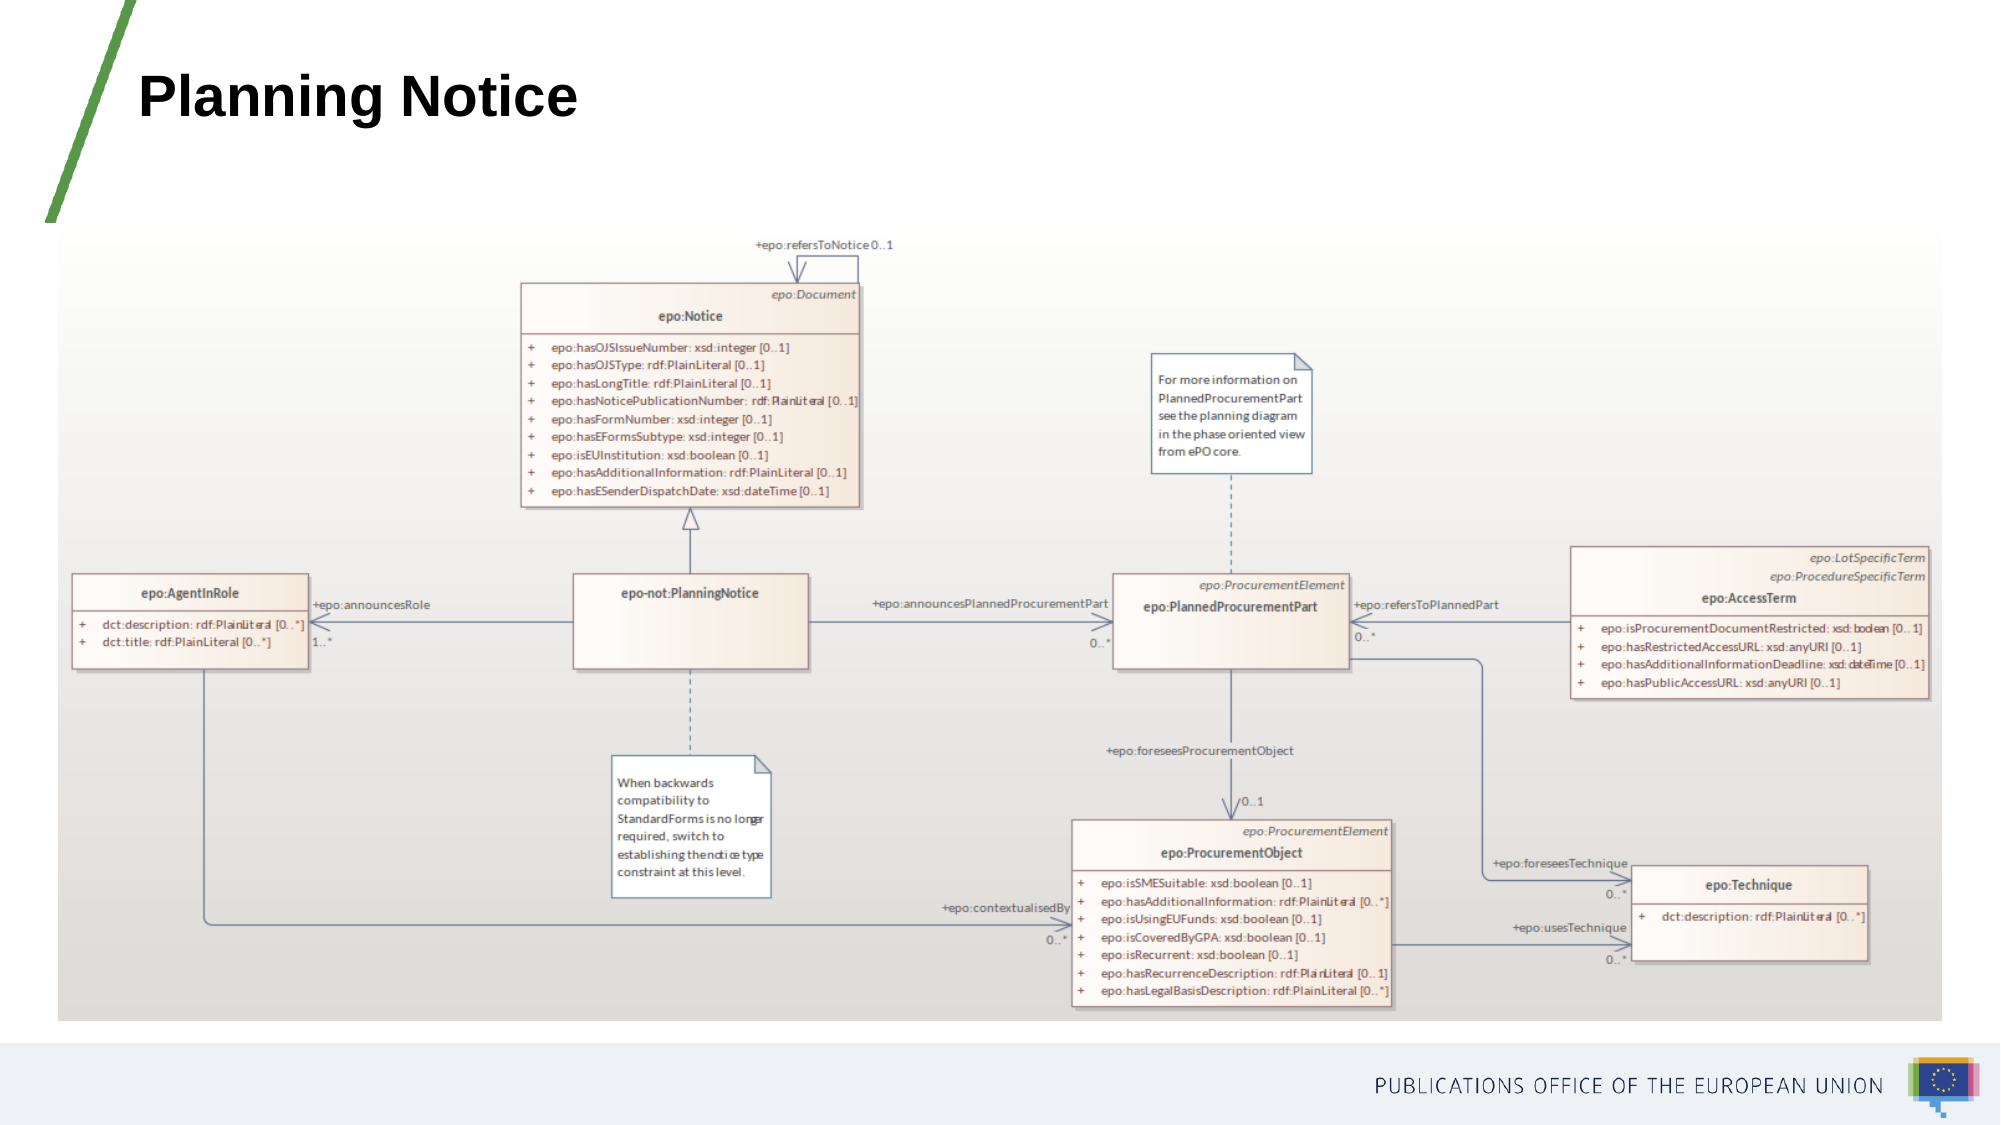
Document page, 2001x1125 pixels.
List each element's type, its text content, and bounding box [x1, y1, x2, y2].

text_box Planning Notice [138, 31, 1861, 130]
picture [0, 0, 2001, 1125]
